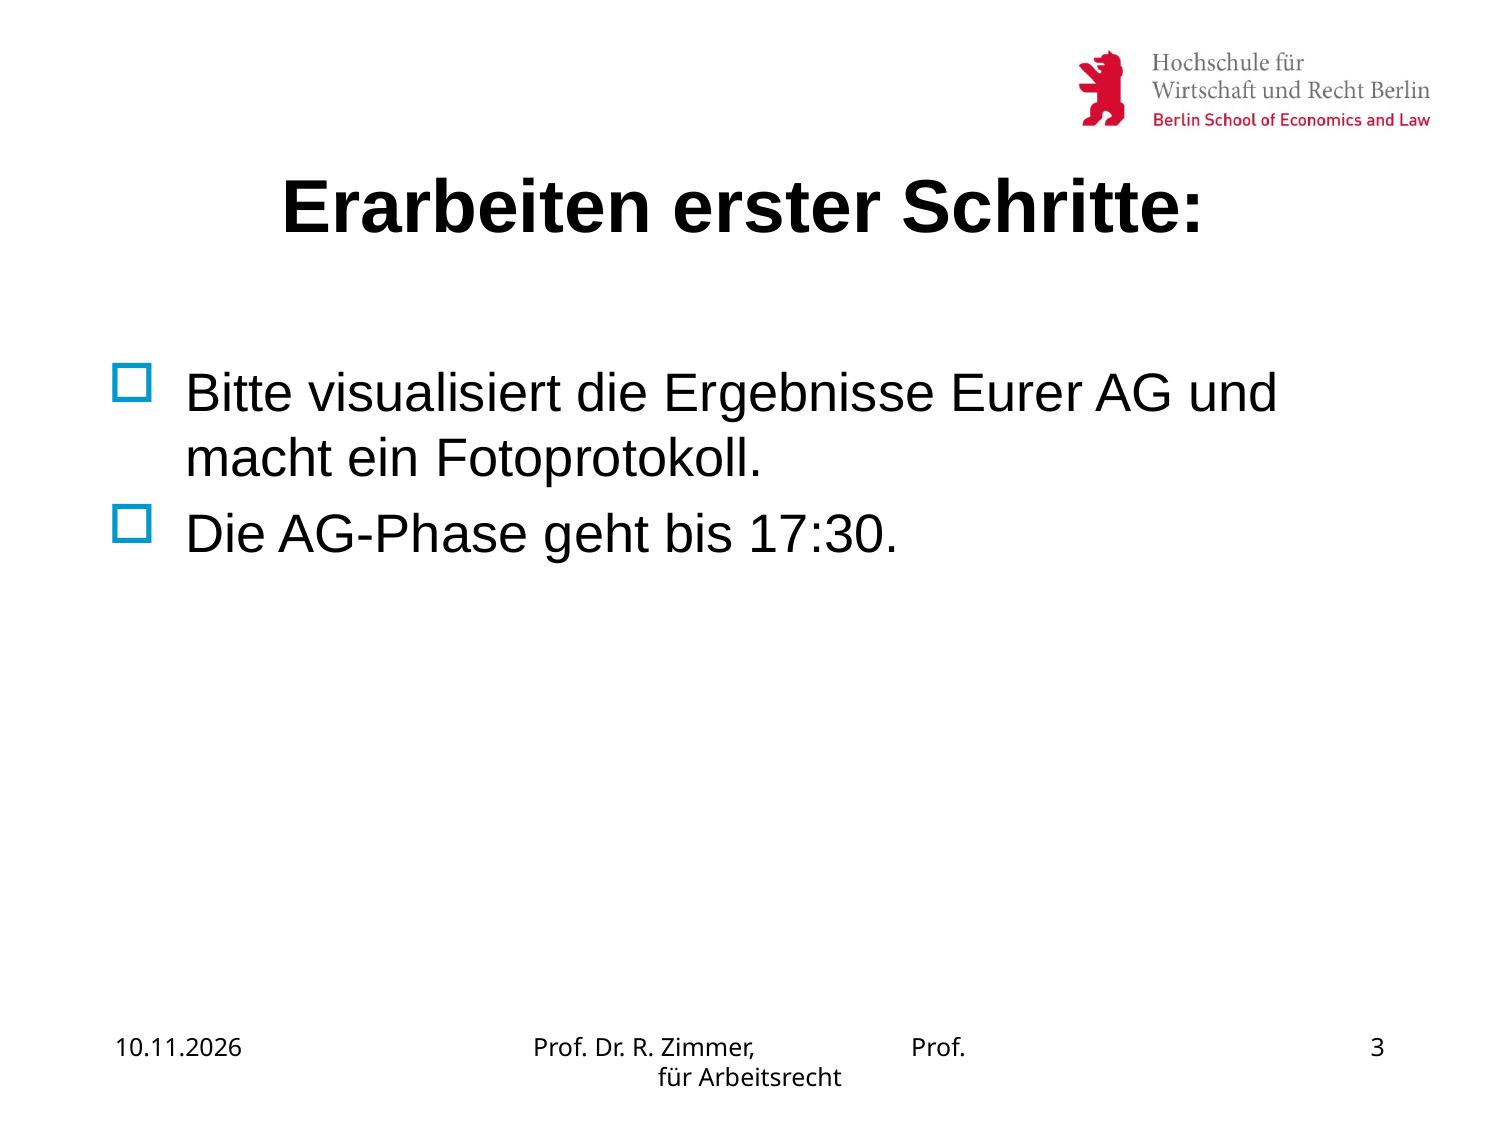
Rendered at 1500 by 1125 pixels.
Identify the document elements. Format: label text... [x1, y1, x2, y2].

title Erarbeiten erster Schritte: [17, 50, 1471, 256]
slide_number 3 [1074, 1024, 1400, 1103]
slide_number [99, 1024, 425, 1103]
footer Prof. Dr. R. Zimmer, Prof. für Arbeitsrecht [512, 1024, 988, 1103]
list Bitte visualisiert die Ergebnisse Eurer AG und macht ein Fotoprotokoll. Die AG-Phase geht bis 17:30. [92, 349, 1438, 988]
